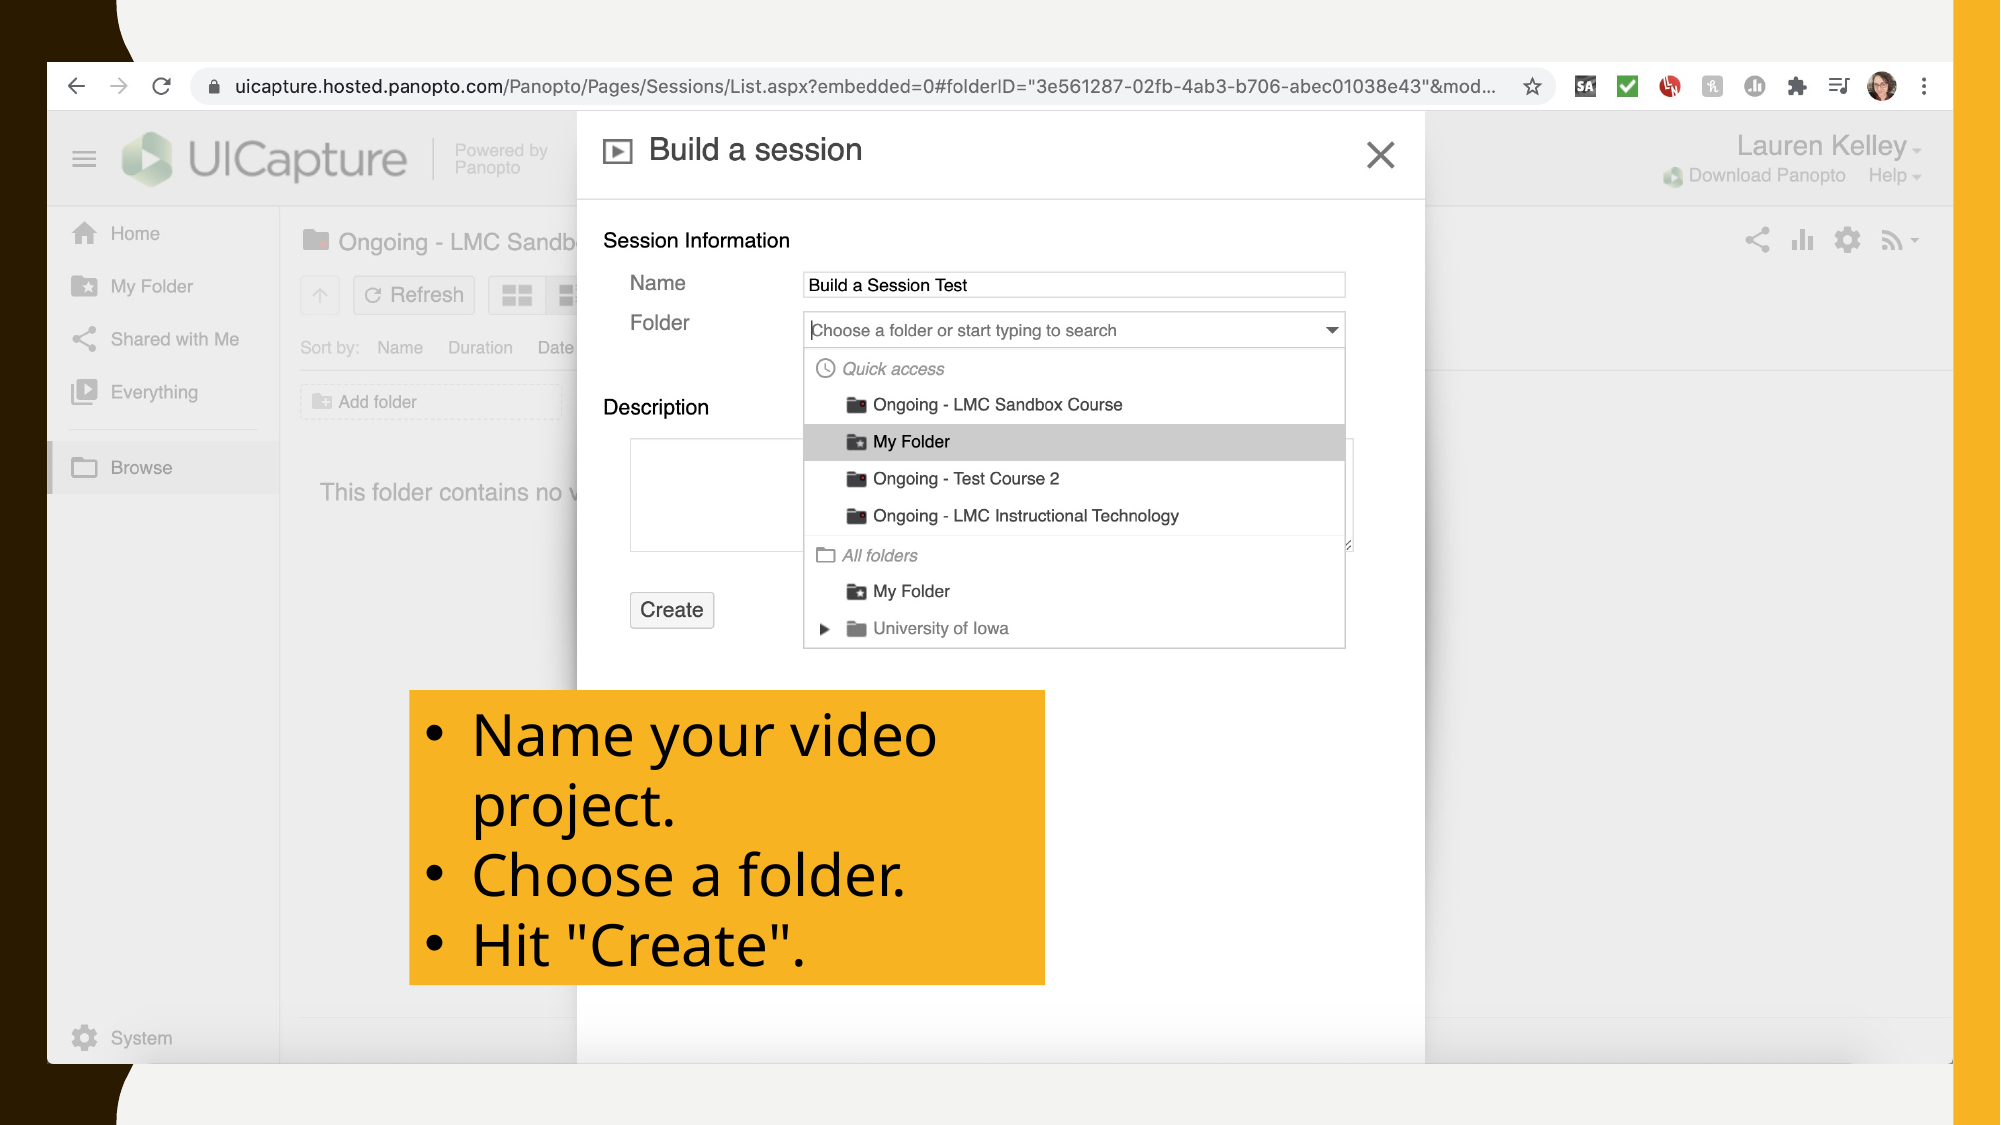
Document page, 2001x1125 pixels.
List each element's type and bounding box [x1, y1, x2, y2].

list [47, 62, 1953, 1064]
